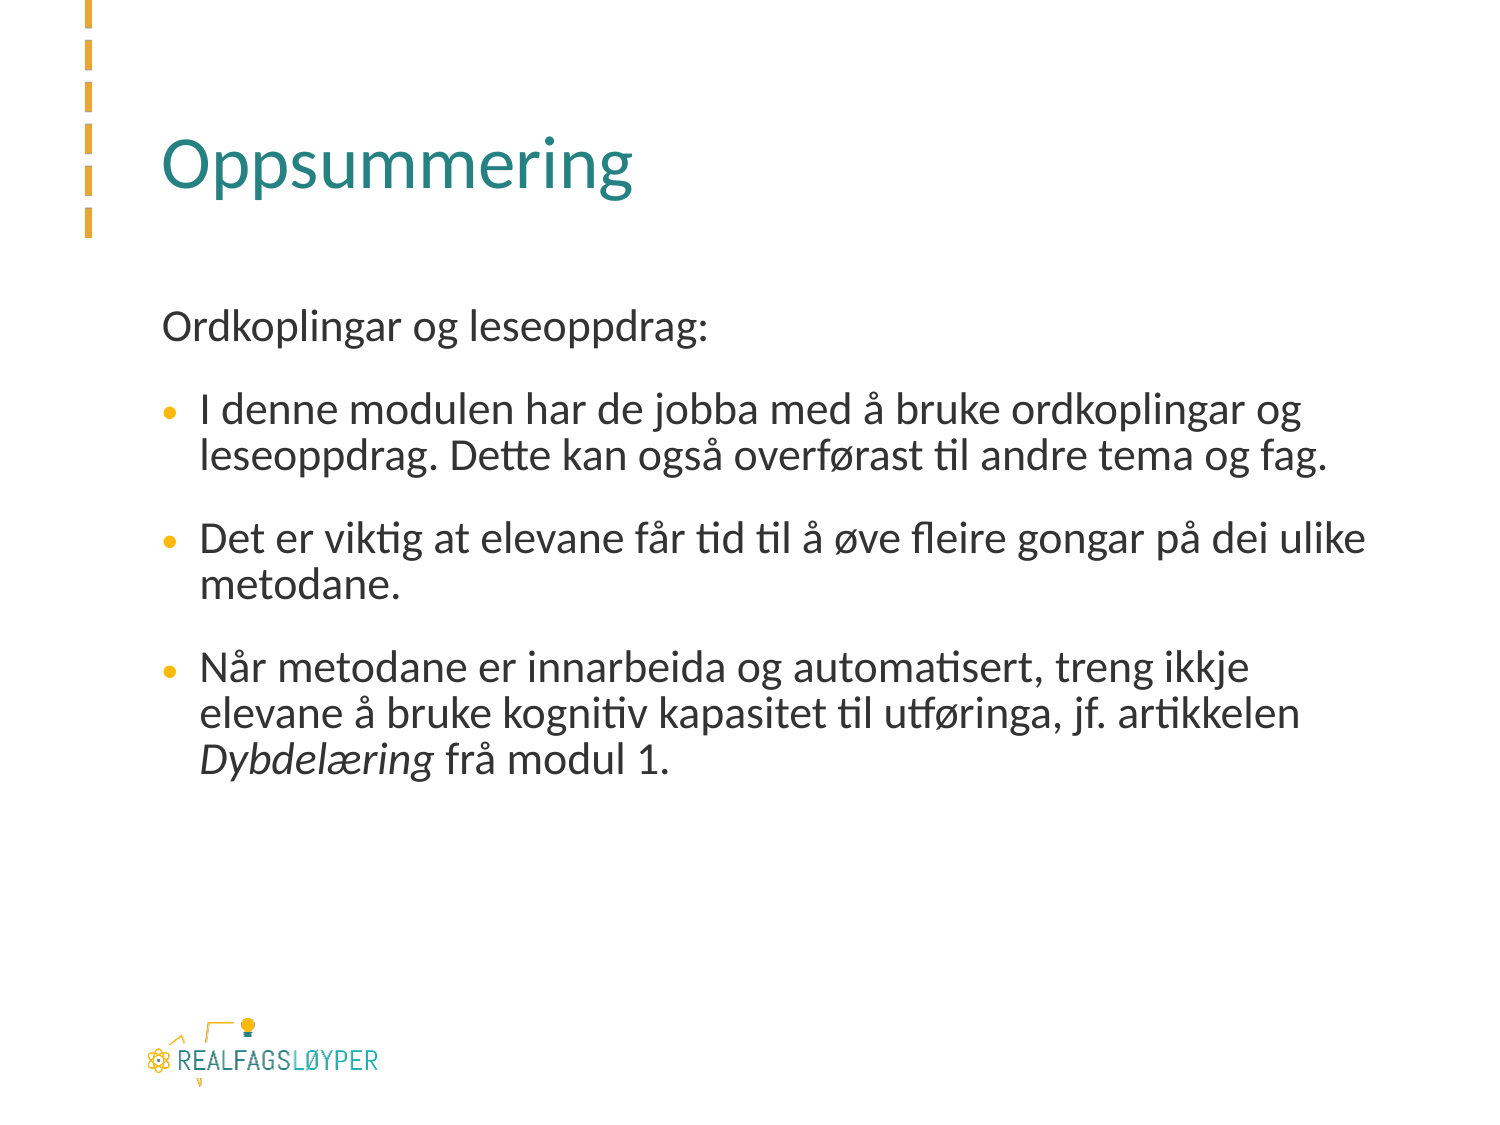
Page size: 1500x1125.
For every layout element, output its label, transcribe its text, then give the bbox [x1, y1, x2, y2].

list Ordkoplingar og leseoppdrag: I denne modulen har de jobba med å bruke ordkoplingar og leseoppdrag. Dette kan også overførast til andre tema og fag. Det er viktig at elevane får tid til å øve fleire gongar på dei ulike metodane. Når metodane er innarbeida og automatisert, treng ikkje elevane å bruke kognitiv kapasitet til utføringa, jf. artikkelen Dybdelæring frå modul 1. [146, 299, 1391, 986]
picture [146, 1018, 380, 1089]
title Oppsummering [146, 59, 1391, 278]
picture [85, 0, 92, 238]
